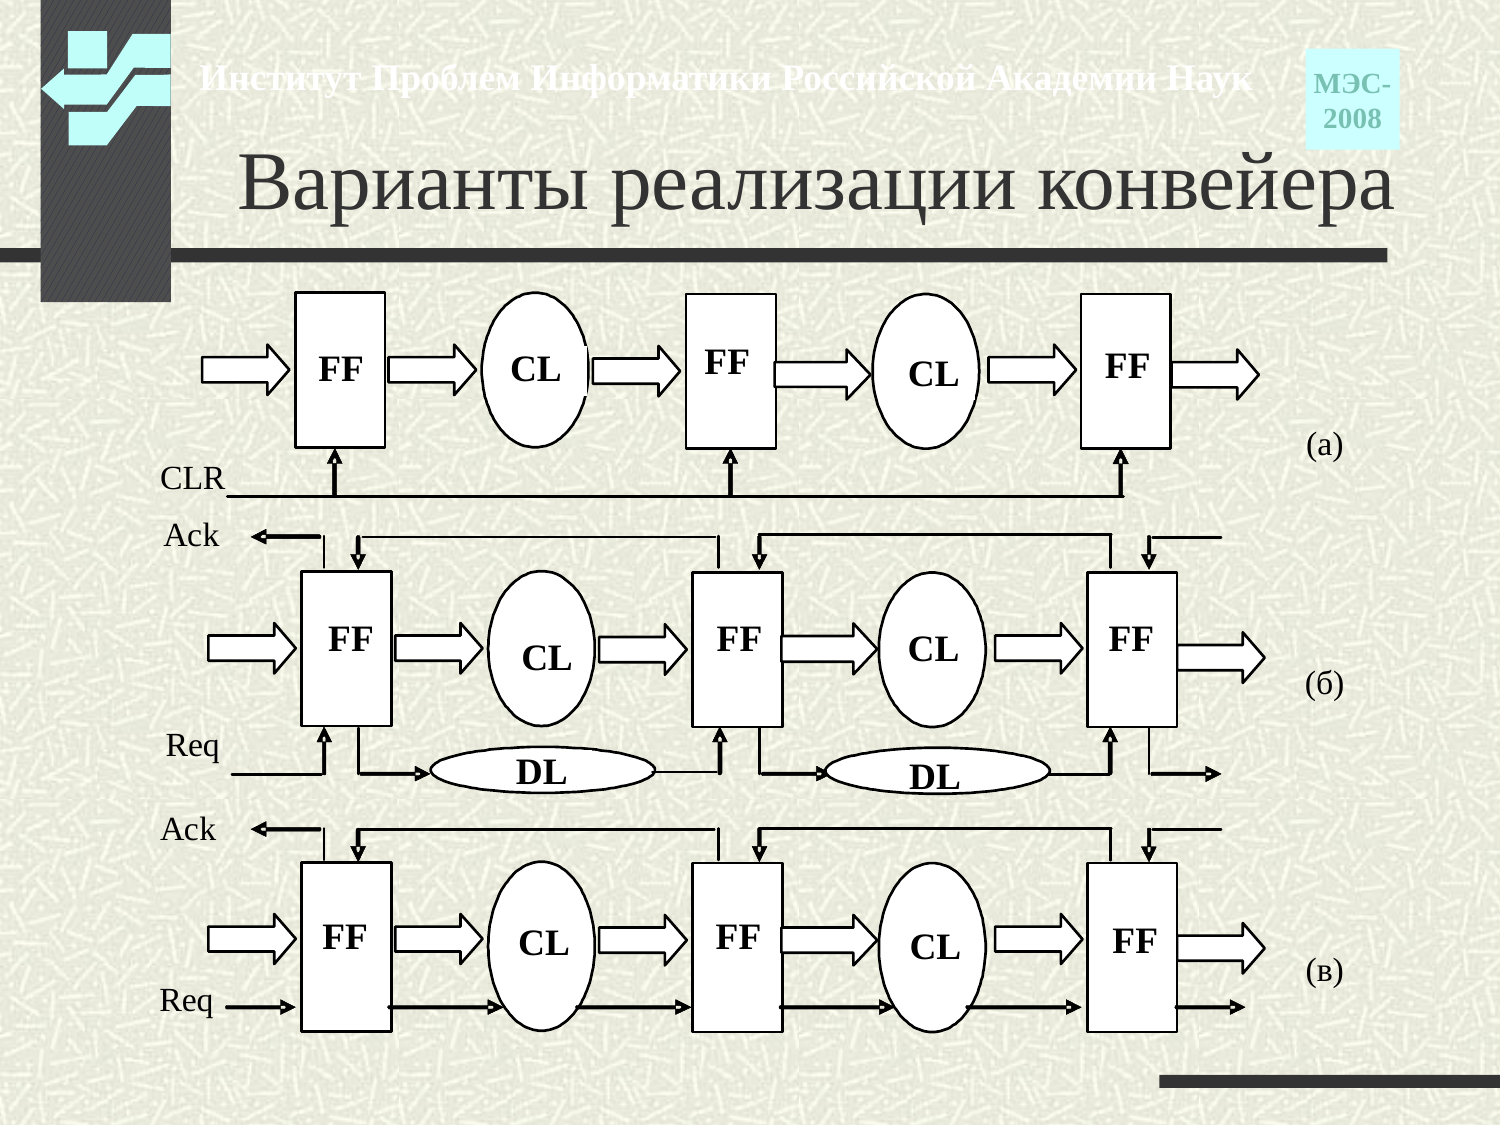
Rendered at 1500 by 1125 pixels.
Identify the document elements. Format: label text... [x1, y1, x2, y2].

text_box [40, 30, 1400, 150]
title Варианты реализации конвейера [179, 46, 1455, 235]
picture [0, 0, 1500, 1125]
picture [0, 0, 40, 248]
